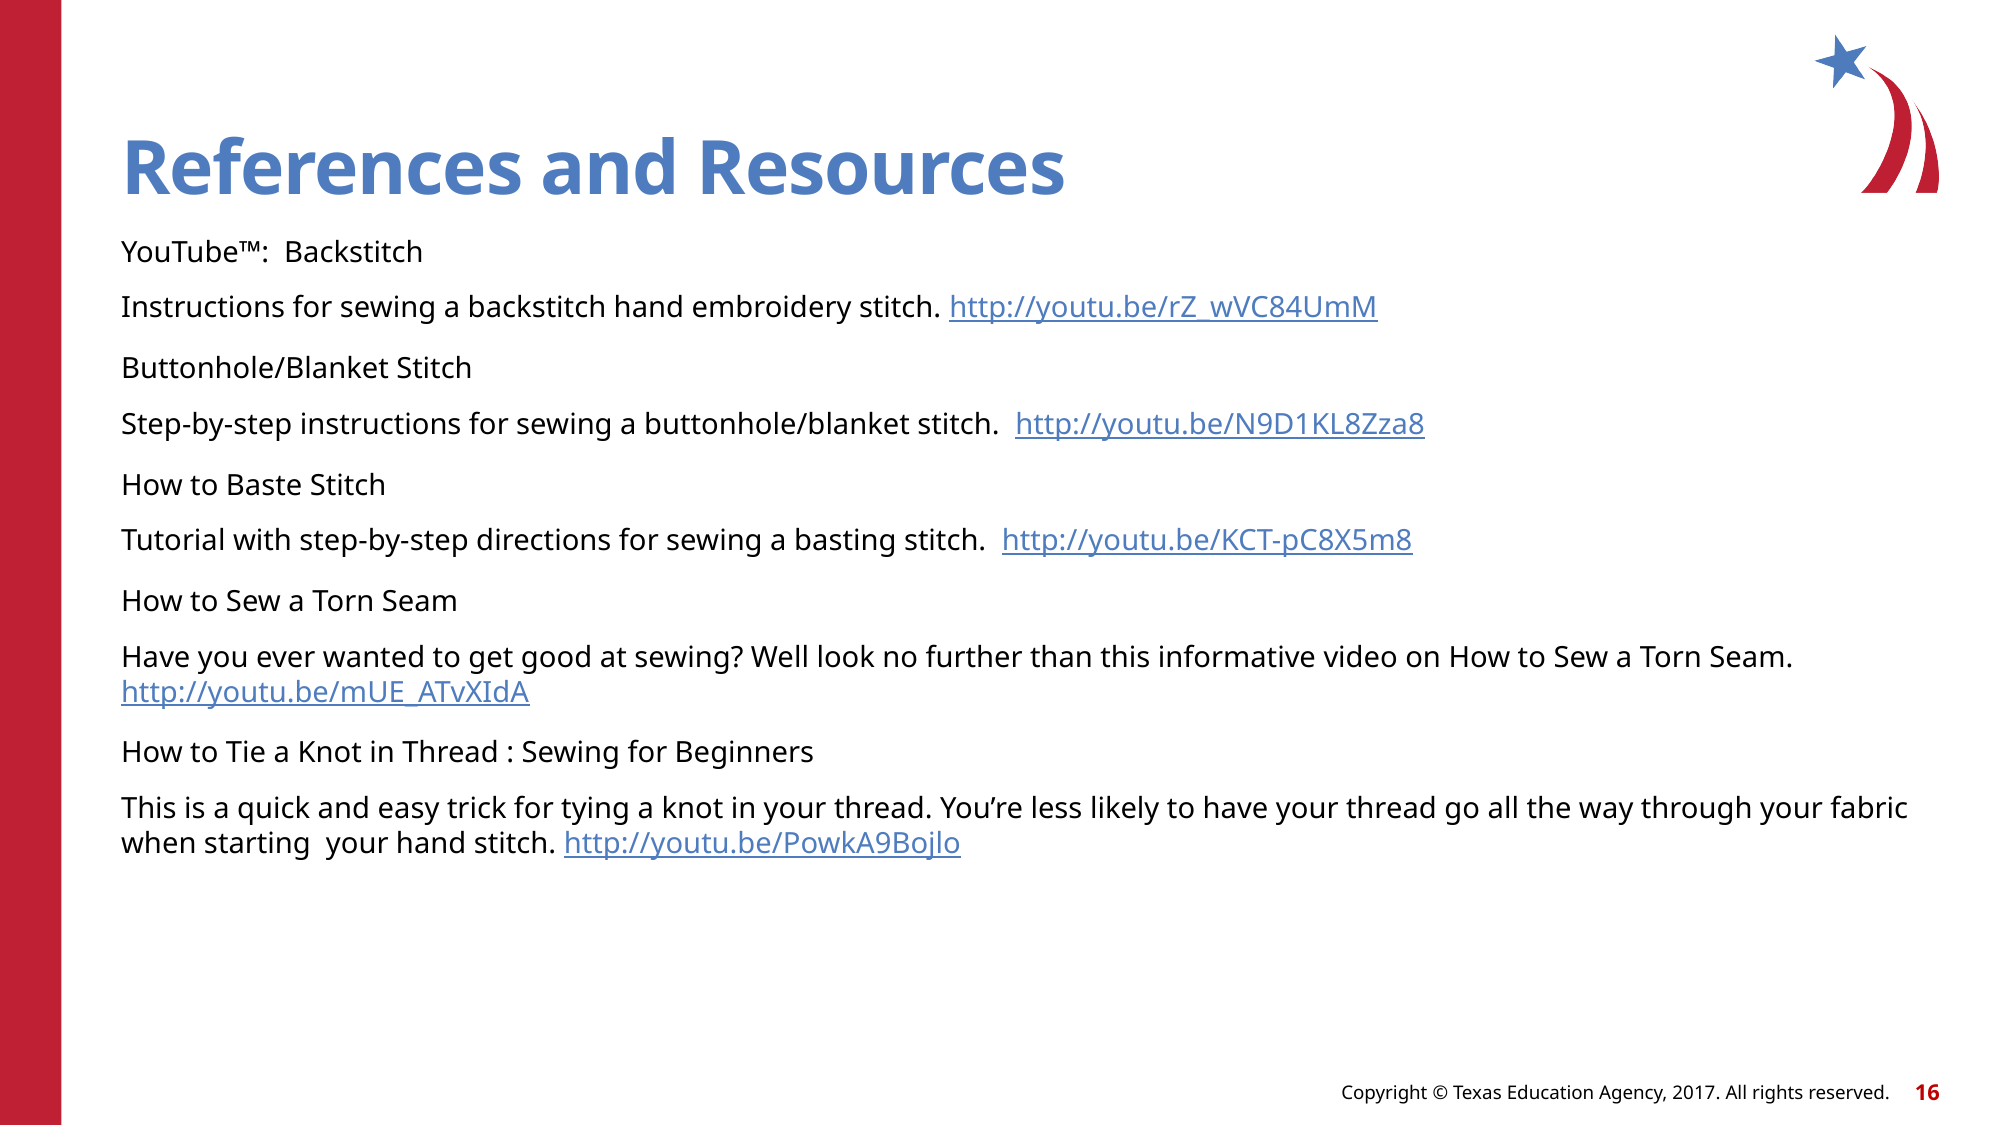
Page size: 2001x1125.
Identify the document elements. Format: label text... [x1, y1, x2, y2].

title References and Resources [121, 66, 1772, 211]
list YouTube™: Backstitch Instructions for sewing a backstitch hand embroidery stitch. http://youtu.be/rZ_wVC84UmM Buttonhole/Blanket Stitch Step-by-step instructions for sewing a buttonhole/blanket stitch. http://youtu.be/N9D1KL8Zza8 How to Baste Stitch Tutorial with step-by-step directions for sewing a basting stitch. http://youtu.be/KCT-pC8X5m8 How to Sew a Torn Seam Have you ever wanted to get good at sewing? Well look no further than this informative video on How to Sew a Torn Seam. http://youtu.be/mUE_ATvXIdA How to Tie a Knot in Thread : Sewing for Beginners This is a quick and easy trick for tying a knot in your thread. You’re less likely to have your thread go all the way through your fabric when starting your hand stitch. http://youtu.be/PowkA9Bojlo [121, 233, 1931, 1010]
picture [1814, 34, 1939, 193]
